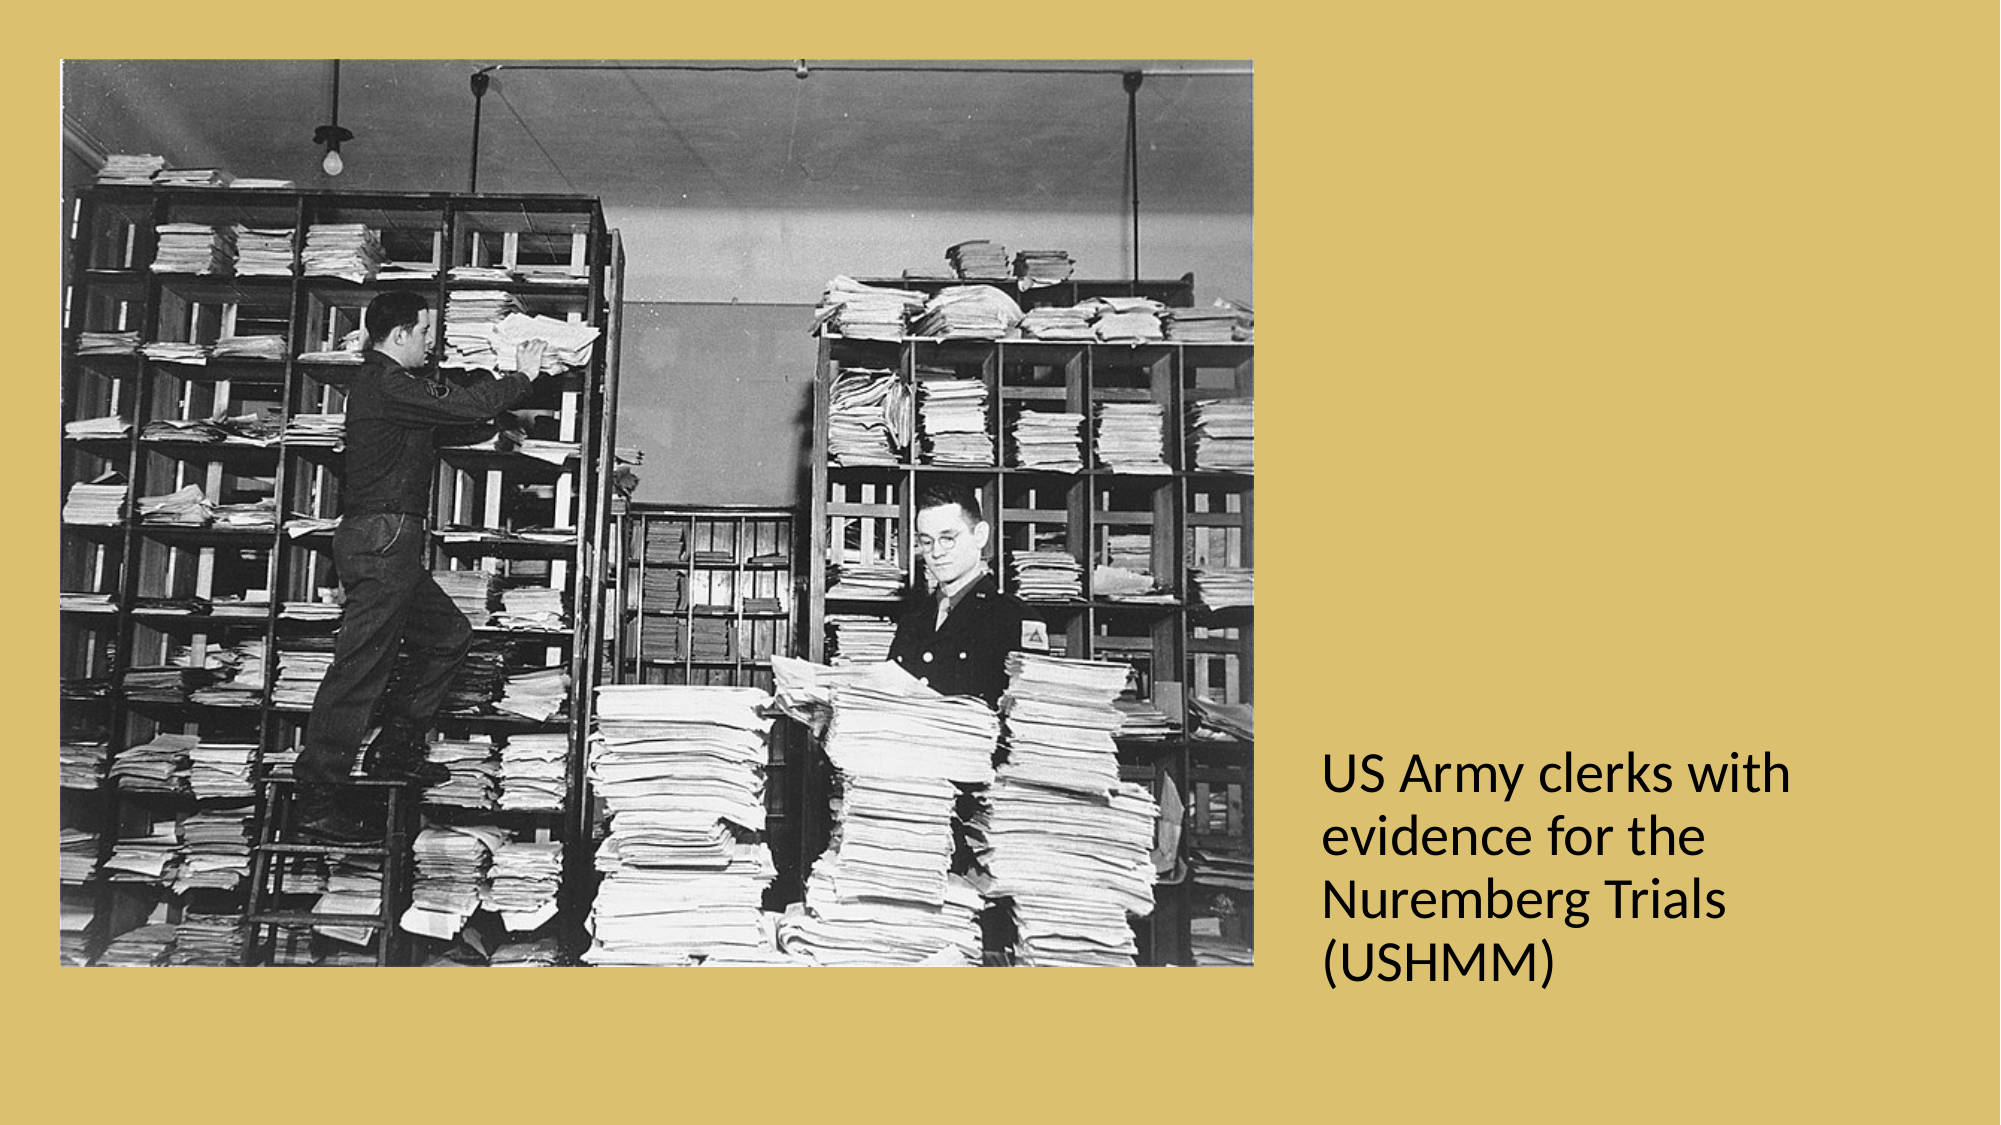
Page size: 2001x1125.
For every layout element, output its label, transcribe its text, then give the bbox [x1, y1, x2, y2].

list US Army clerks with evidence for the Nuremberg Trials (USHMM) [1306, 735, 1863, 1014]
picture [59, 59, 1254, 967]
